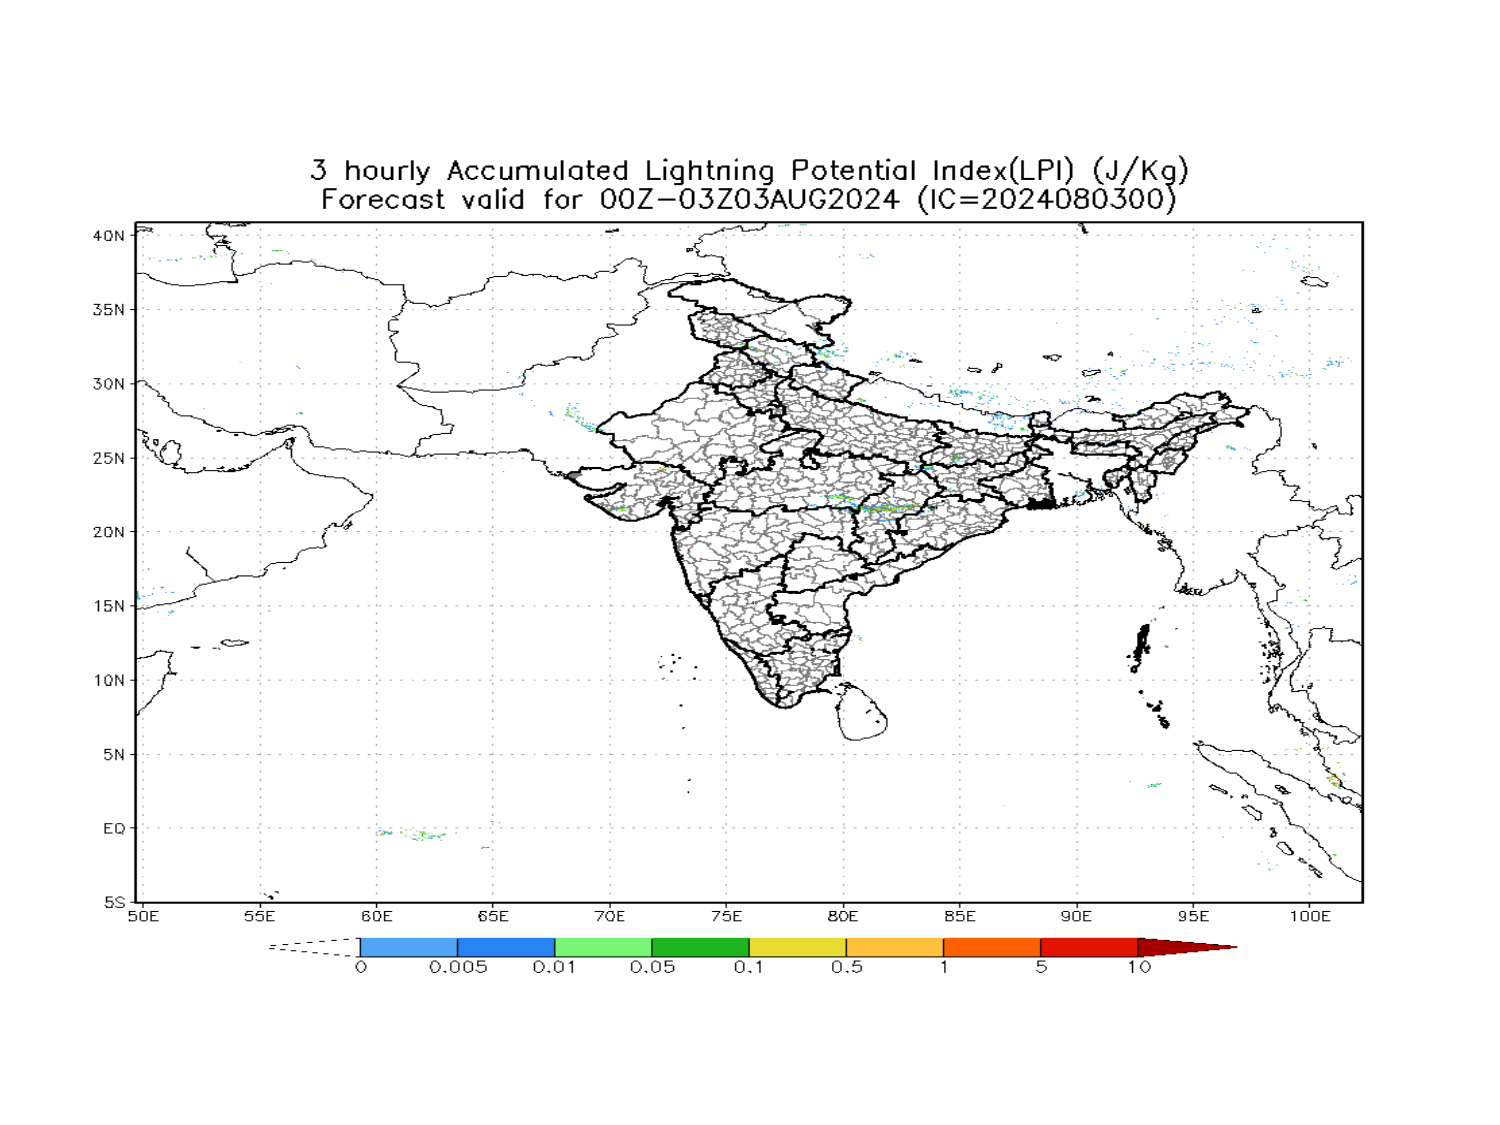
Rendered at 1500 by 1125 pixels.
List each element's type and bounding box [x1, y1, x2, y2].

picture [74, 149, 1426, 976]
